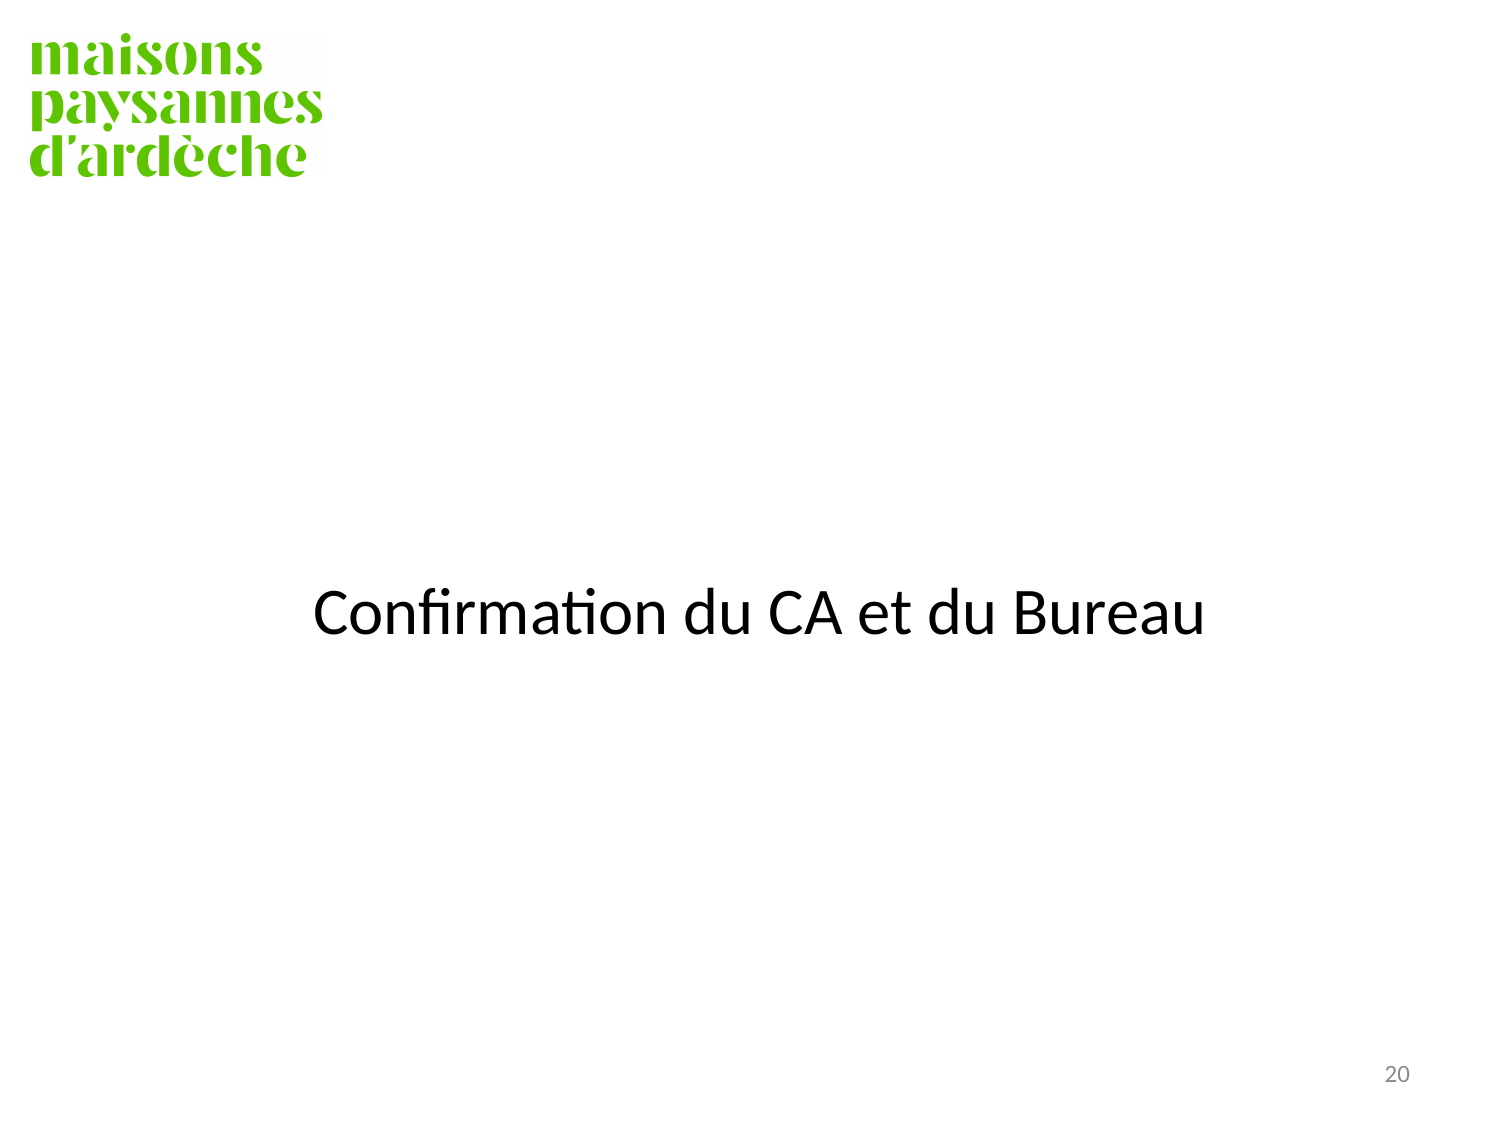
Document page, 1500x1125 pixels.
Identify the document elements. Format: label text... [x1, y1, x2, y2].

picture [30, 33, 322, 178]
text_box Confirmation du CA et du Bureau [95, 560, 1425, 656]
slide_number 20 [1074, 1042, 1425, 1103]
